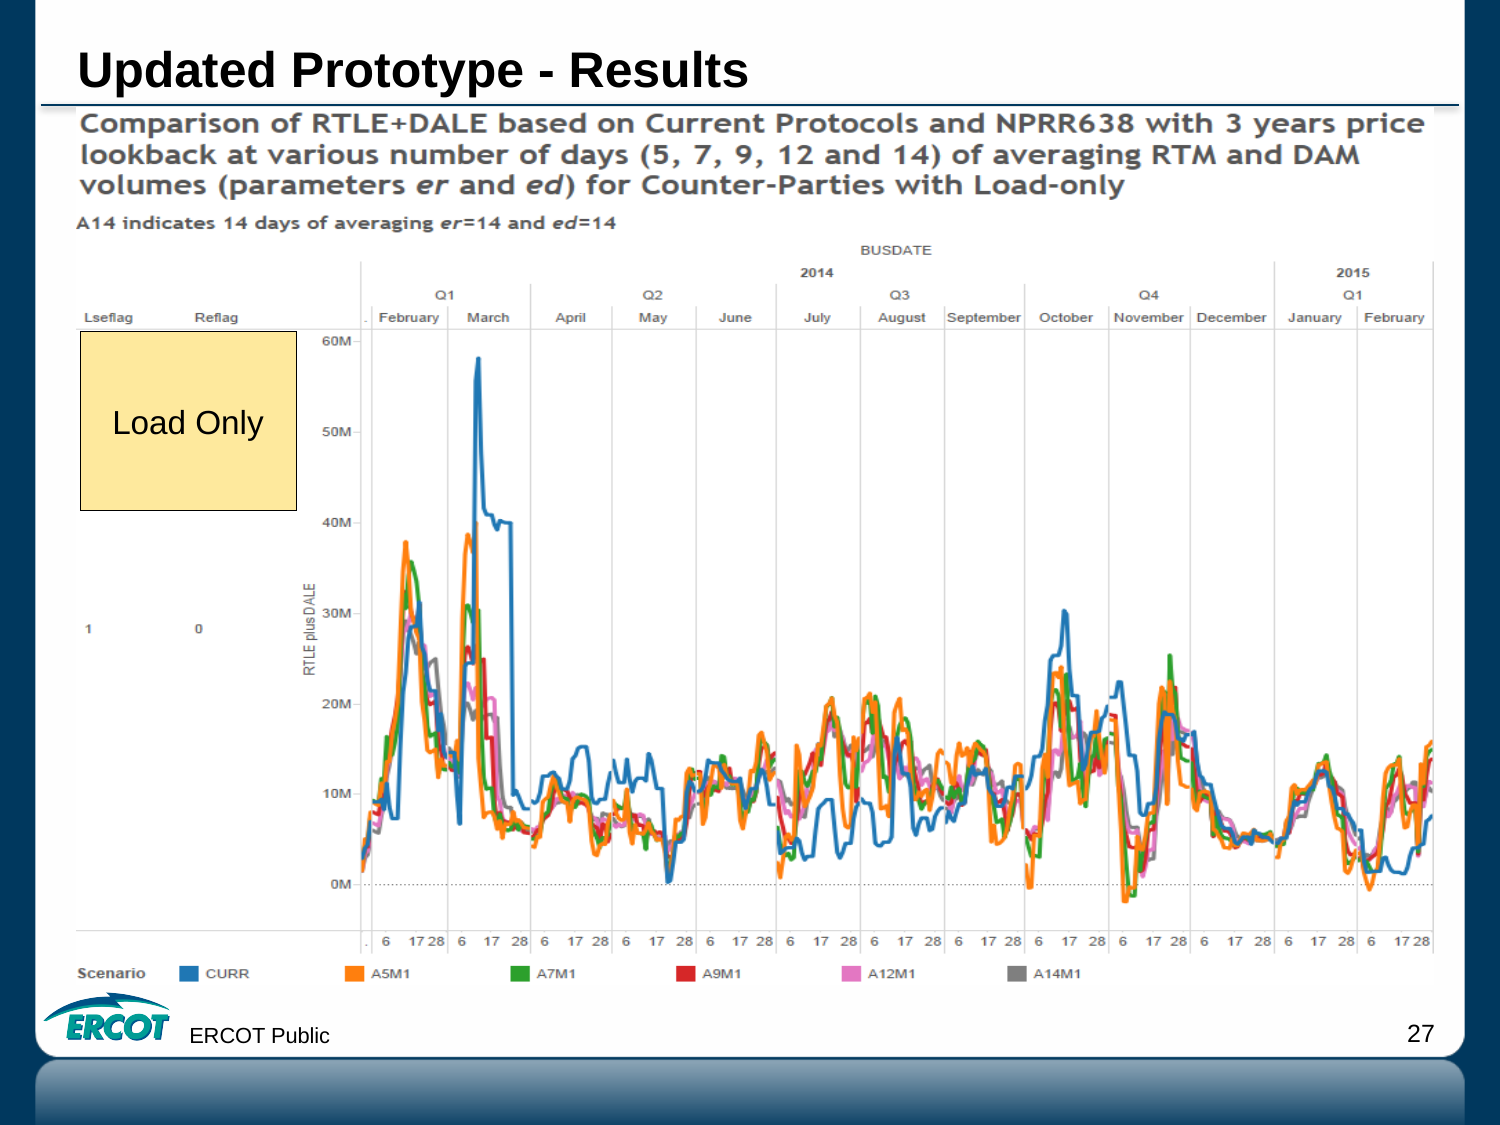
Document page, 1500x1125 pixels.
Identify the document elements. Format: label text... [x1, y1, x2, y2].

text_box ERCOT Public [174, 993, 1302, 1056]
picture [35, 0, 1465, 1125]
title Updated Prototype - Results [62, 29, 1450, 106]
